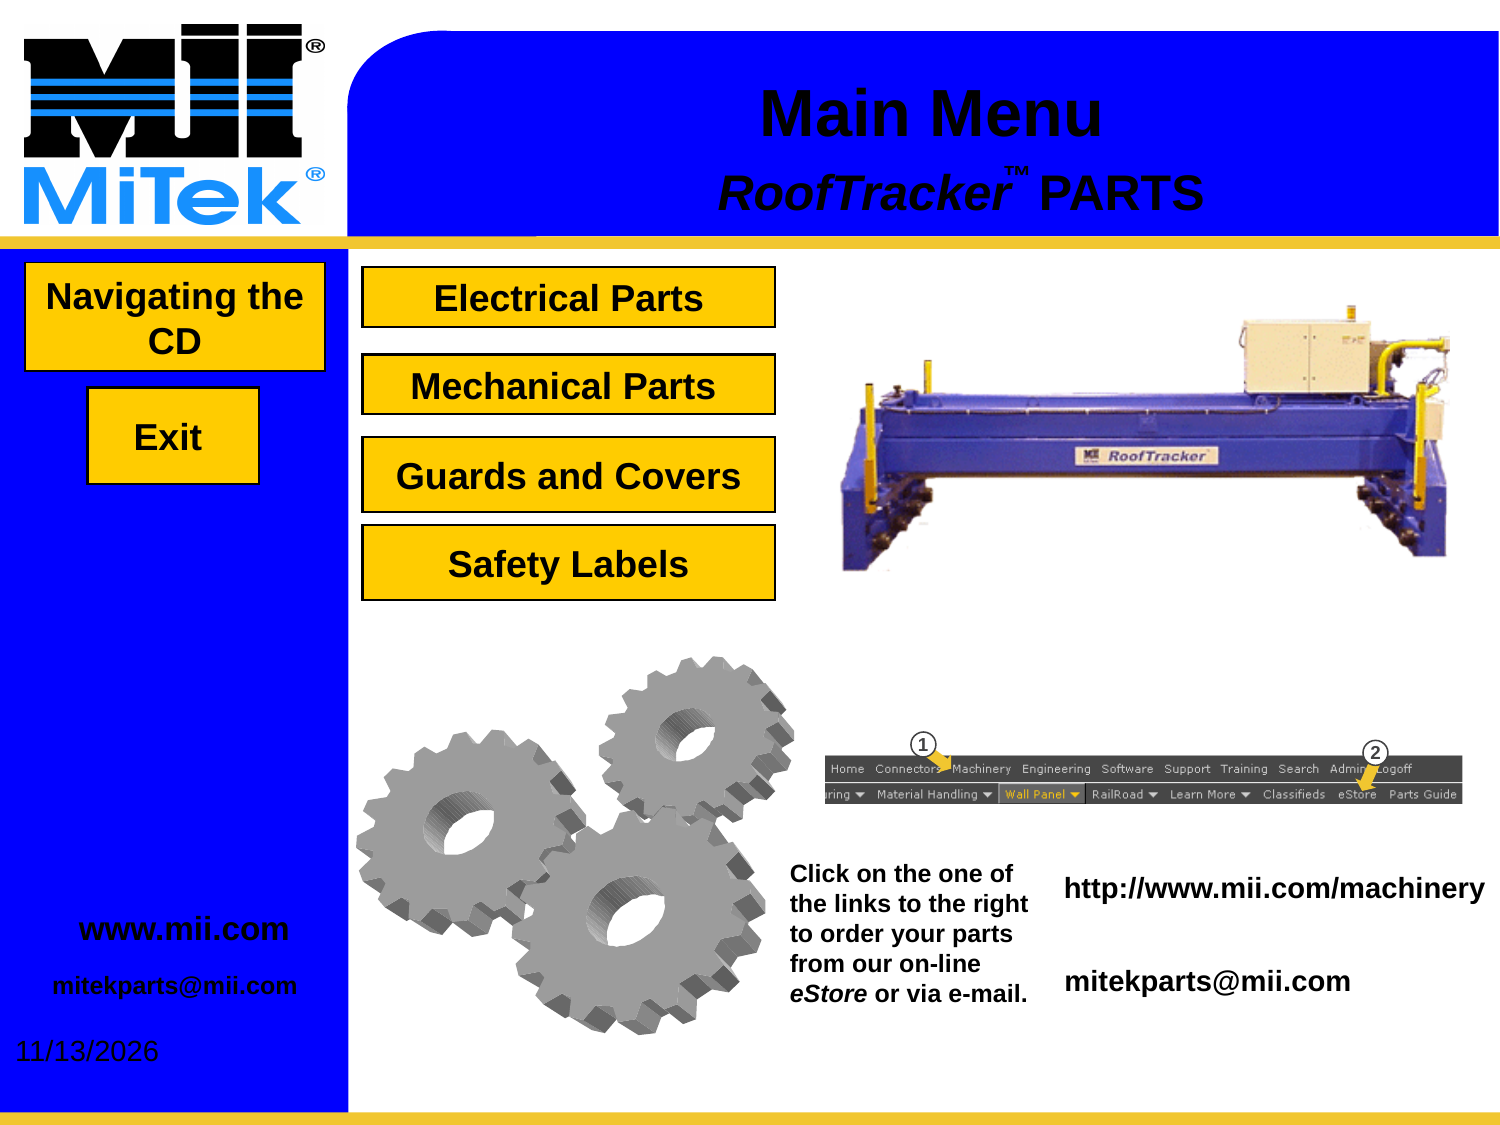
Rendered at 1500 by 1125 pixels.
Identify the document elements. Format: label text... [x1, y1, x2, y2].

text_box www.mii.com [64, 899, 305, 955]
text_box Safety Labels [362, 524, 775, 600]
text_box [824, 724, 1463, 804]
text_box Main Menu [745, 62, 1138, 148]
picture [24, 24, 326, 226]
picture [837, 302, 1451, 577]
text_box mitekparts@mii.com [37, 962, 313, 1008]
text_box Electrical Parts [362, 266, 776, 327]
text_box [699, 149, 1223, 229]
text_box http://www.mii.com/machinery [1050, 862, 1500, 913]
text_box Mechanical Parts [362, 354, 775, 415]
text_box Guards and Covers [362, 437, 775, 513]
picture [349, 637, 801, 1052]
text_box Click on the one of the links to the right to order your parts from our on-line eStore or via e-mail. [804, 849, 1050, 1015]
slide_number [0, 1024, 351, 1104]
text_box Navigating the CD [24, 262, 325, 372]
text_box mitekparts@mii.com [1050, 954, 1367, 1005]
text_box Exit [87, 387, 259, 484]
